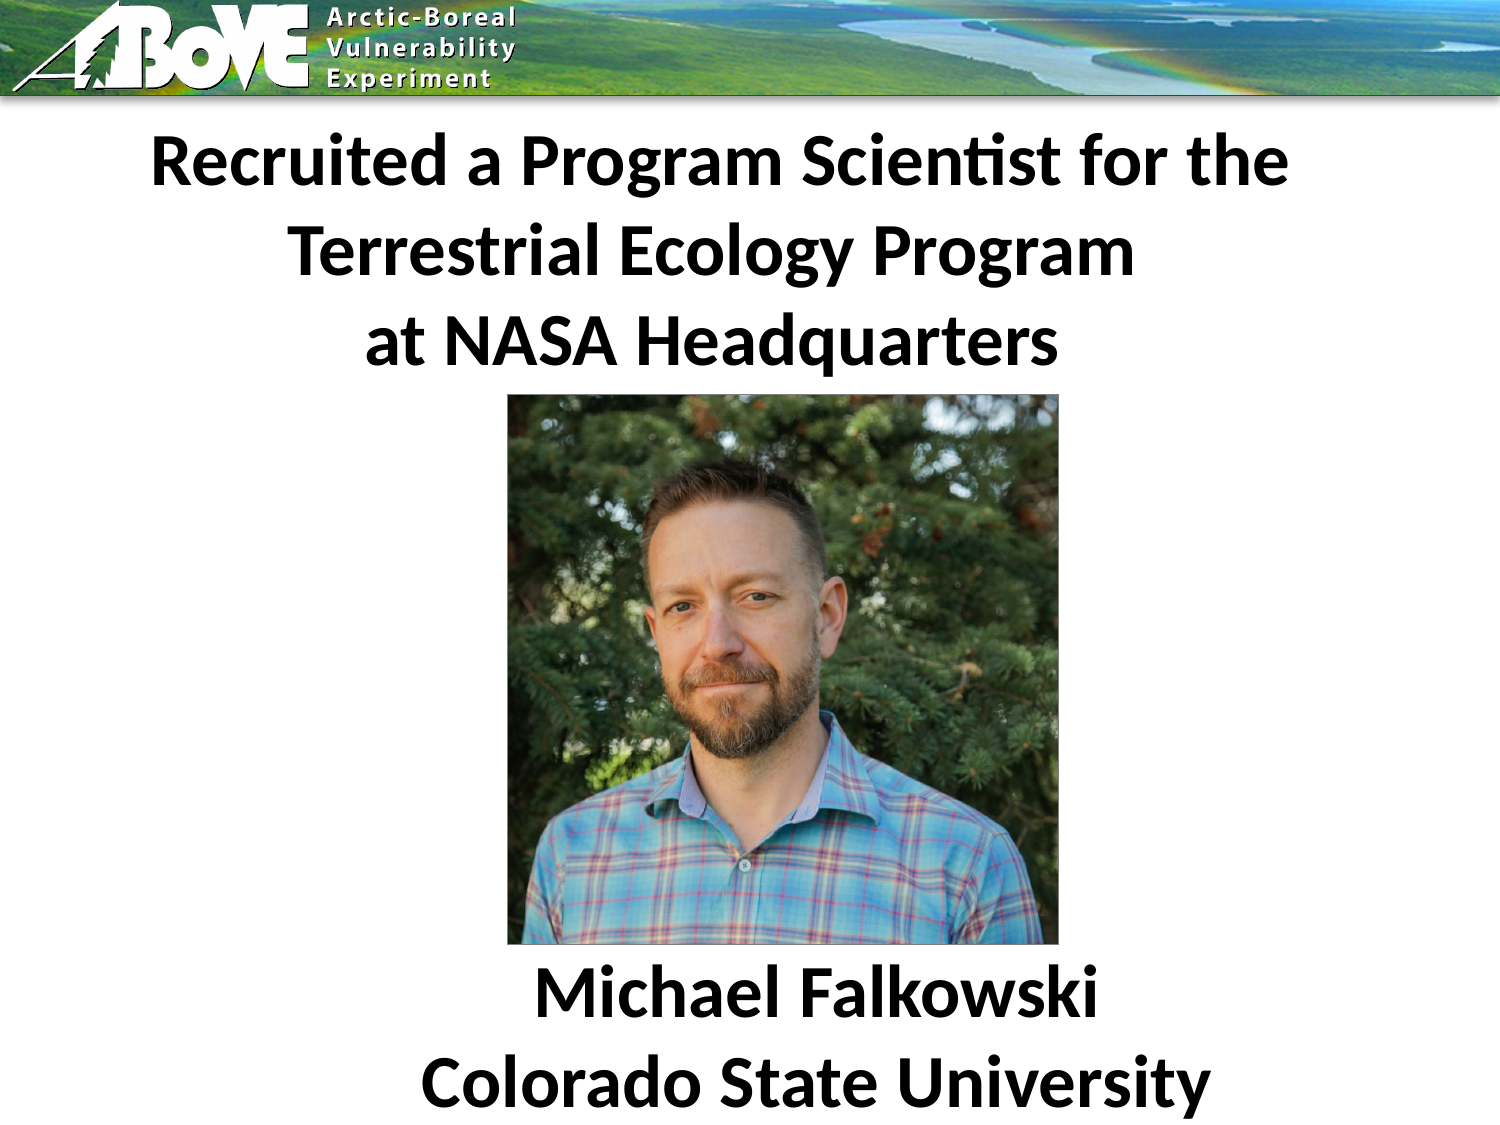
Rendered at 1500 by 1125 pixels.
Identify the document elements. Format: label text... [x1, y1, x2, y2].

text_box Michael Falkowski Colorado State University [406, 935, 1228, 1125]
picture [507, 394, 1059, 945]
text_box Recruited a Program Scientist for the Terrestrial Ecology Program at NASA Headquarters [0, 103, 1442, 388]
picture [0, 0, 1500, 95]
